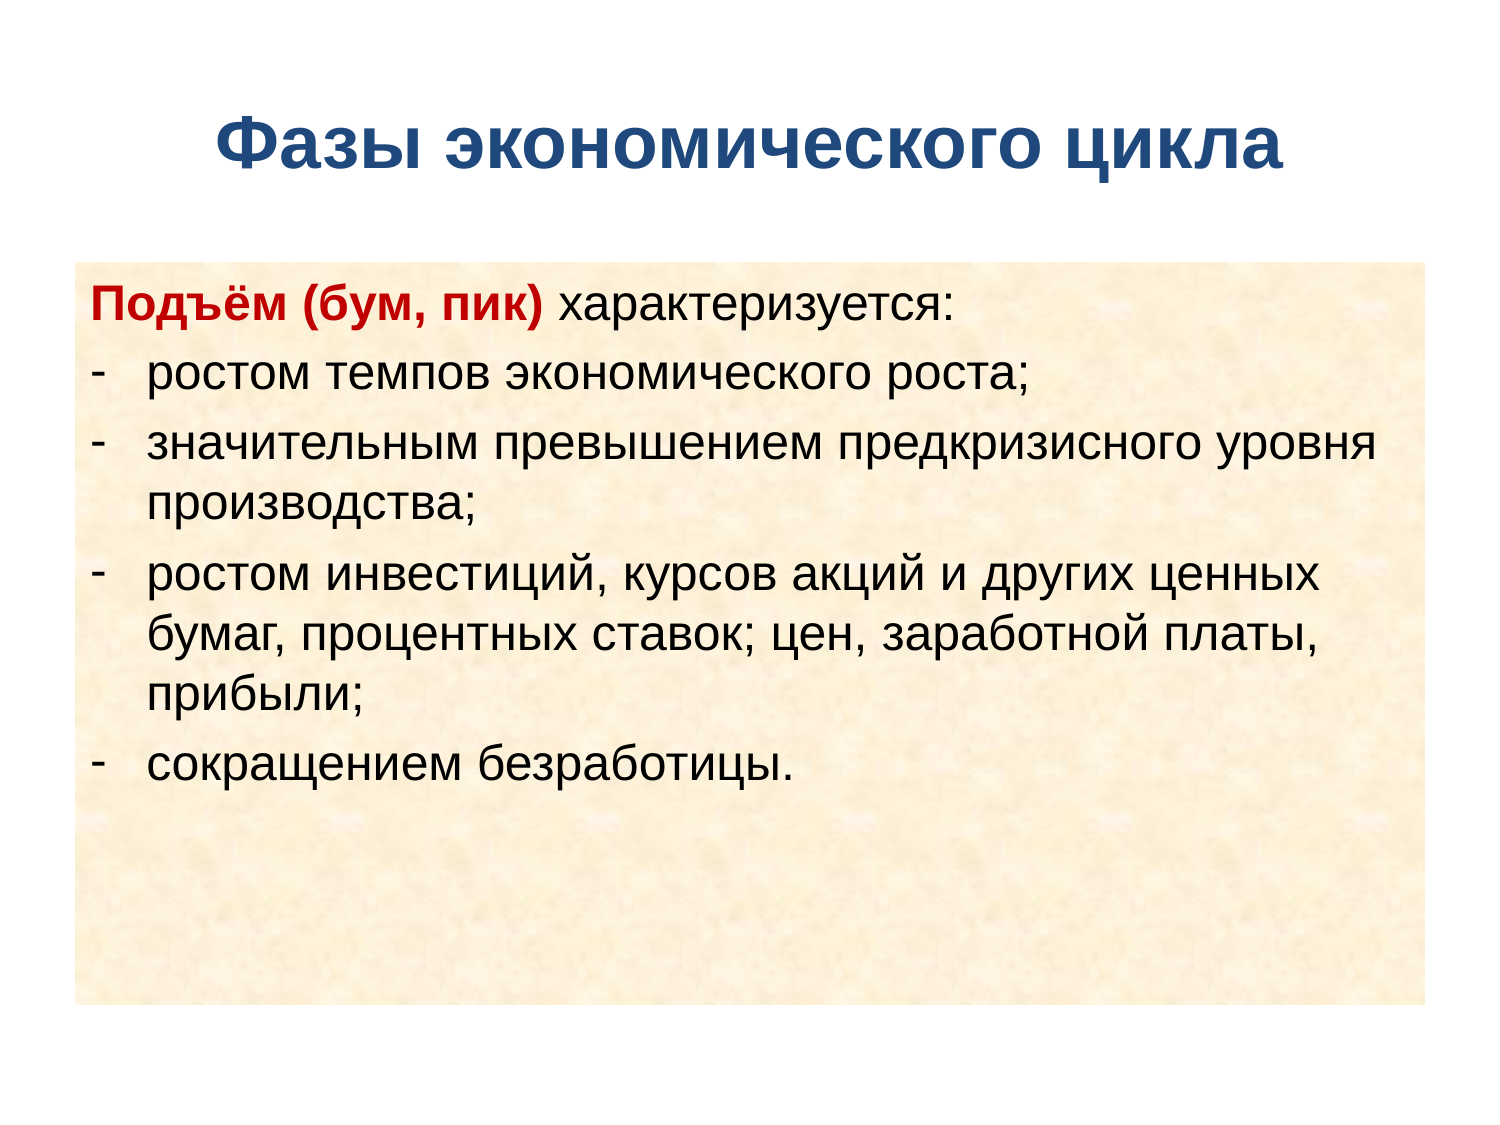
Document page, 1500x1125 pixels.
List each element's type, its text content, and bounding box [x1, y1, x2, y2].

title Фазы экономического цикла [75, 45, 1425, 233]
list Подъём (бум, пик) характеризуется: ростом темпов экономического роста; значительным превышением предкризисного уровня производства; ростом инвестиций, курсов акций и других ценных бумаг, процентных ставок; цен, заработной платы, прибыли; сокращением безработицы. [75, 262, 1425, 1005]
